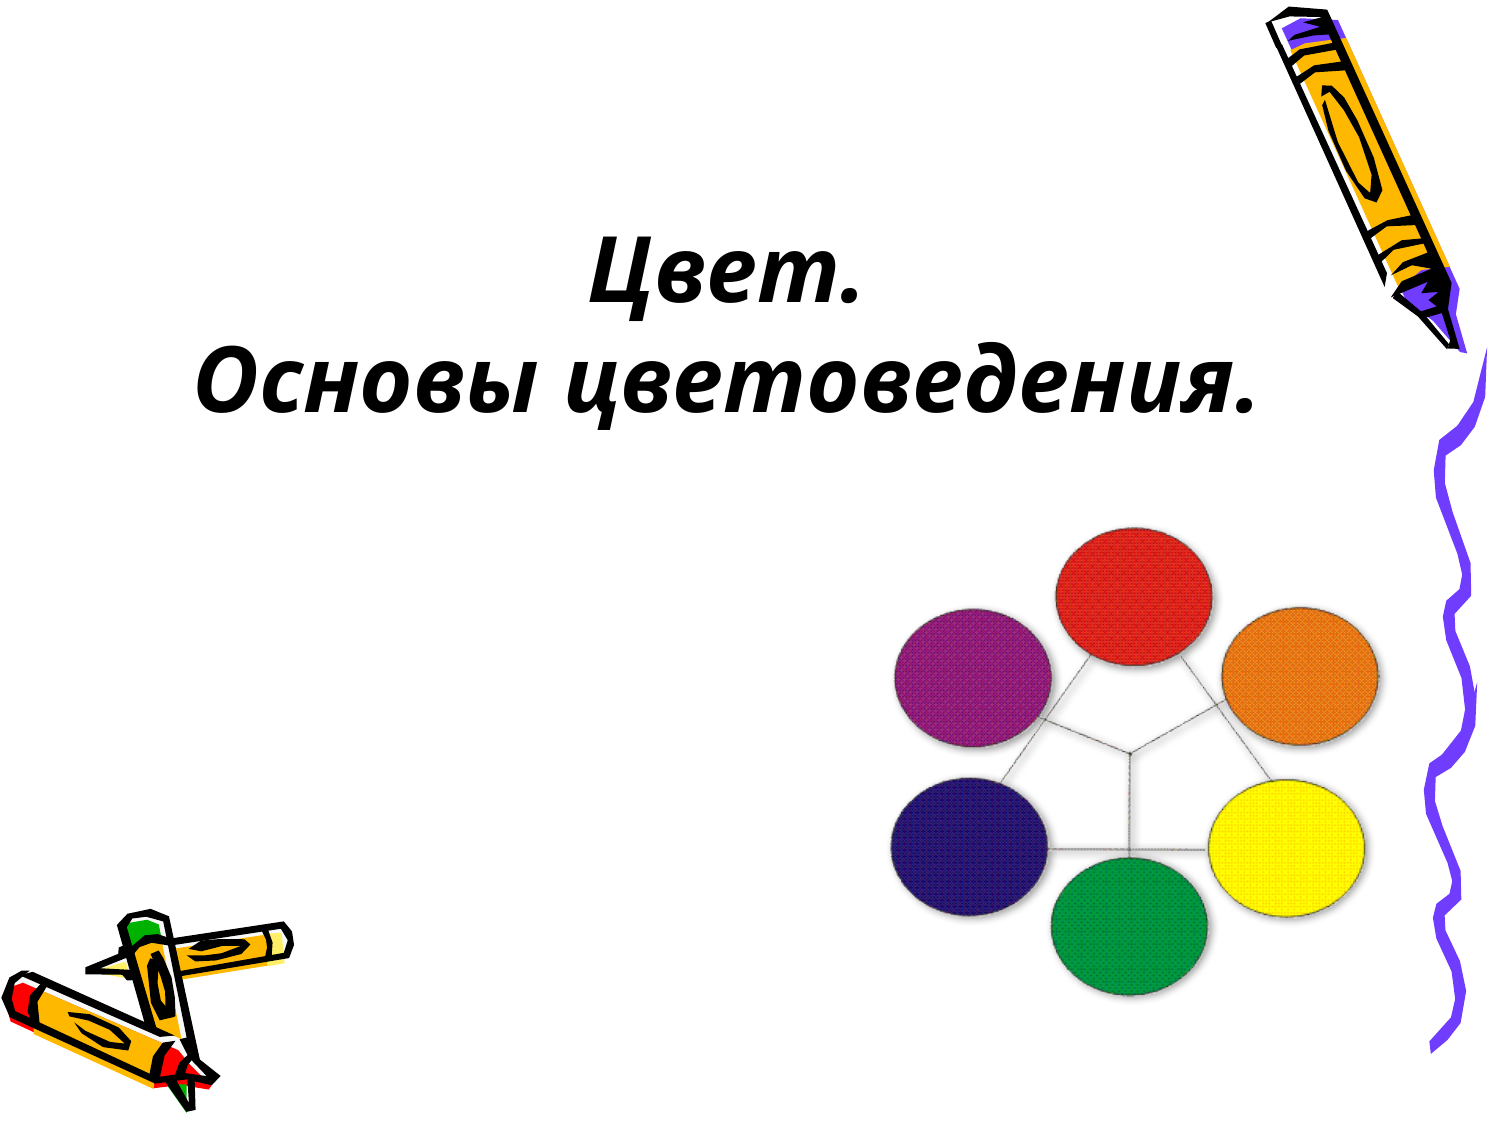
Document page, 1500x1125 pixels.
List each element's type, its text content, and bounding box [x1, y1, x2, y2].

title Цвет. Основы цветоведения. [29, 160, 1426, 489]
picture [890, 527, 1380, 997]
